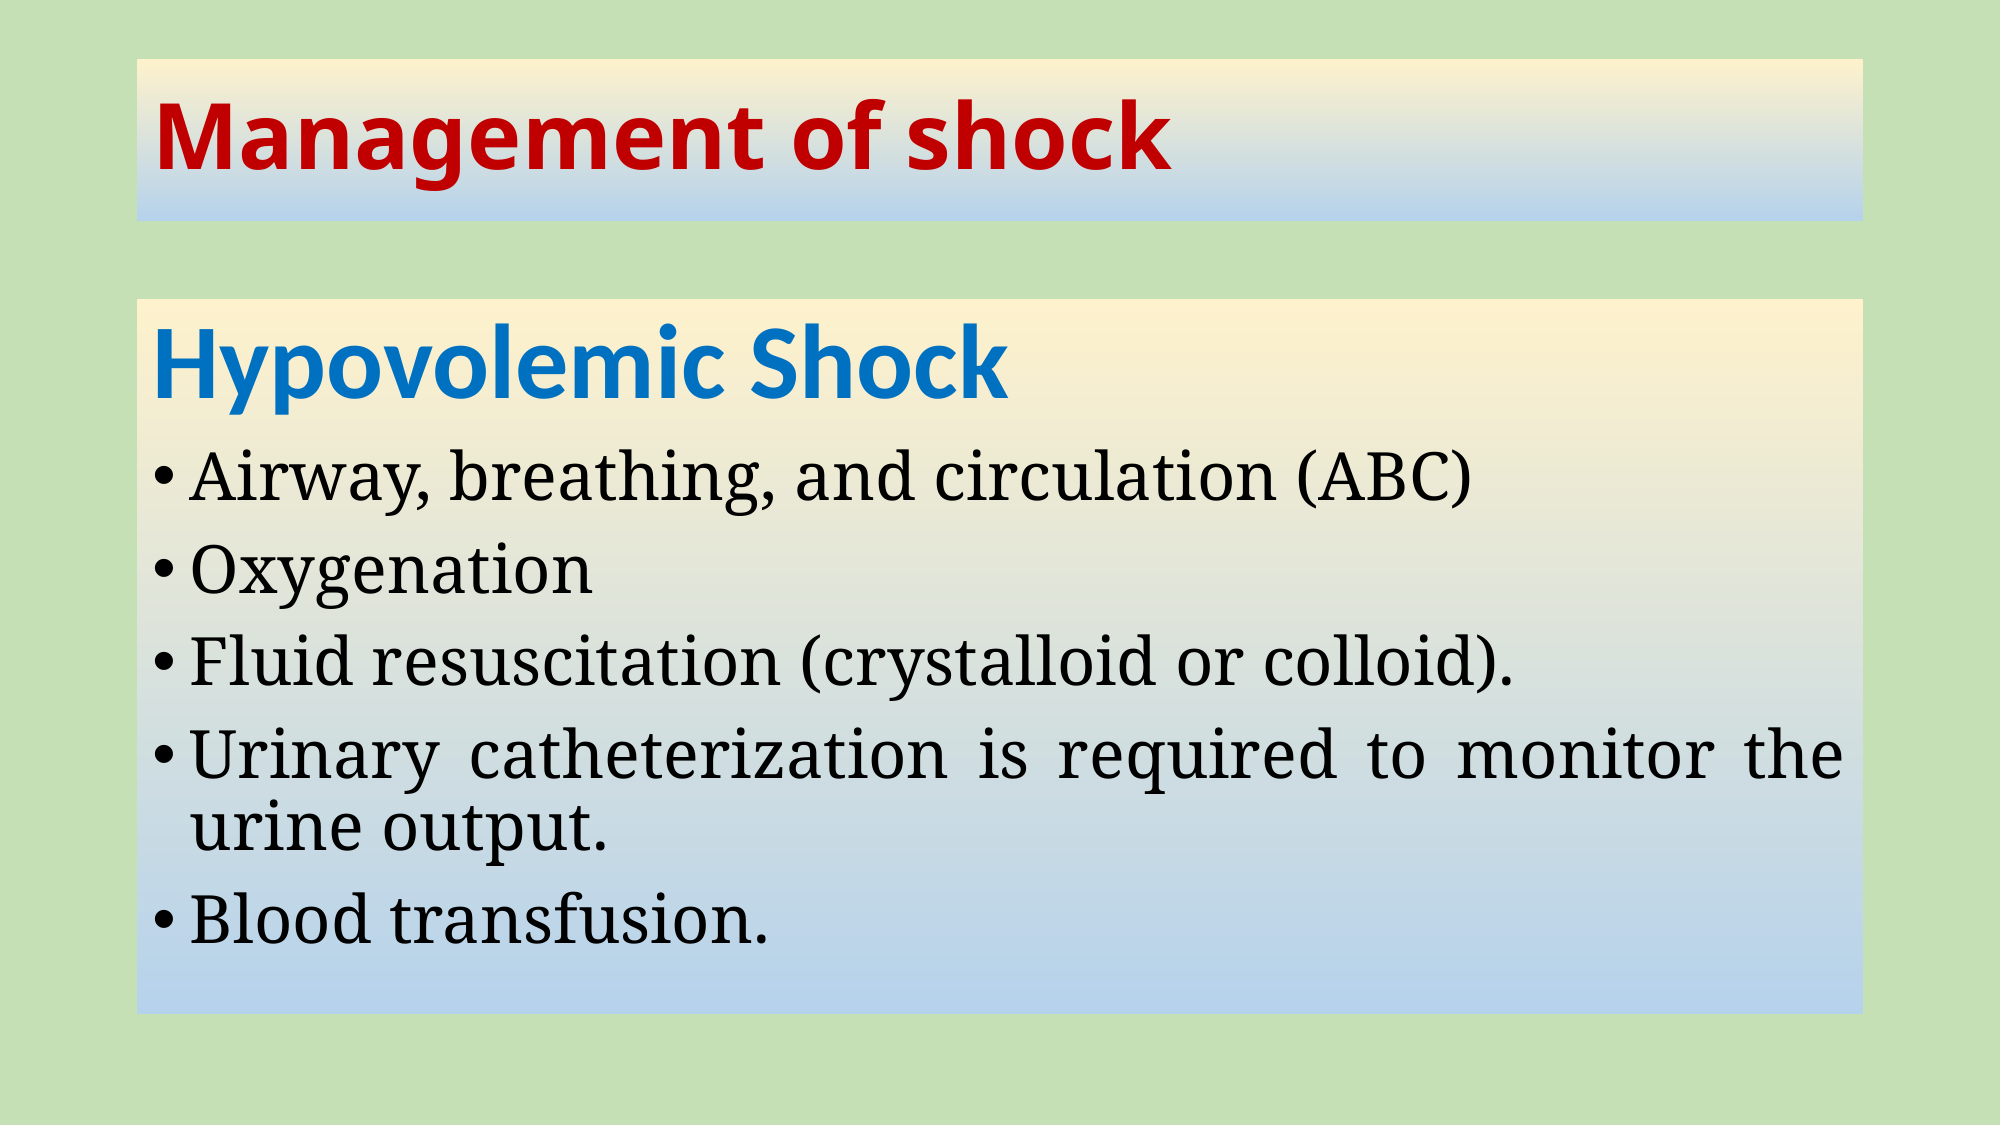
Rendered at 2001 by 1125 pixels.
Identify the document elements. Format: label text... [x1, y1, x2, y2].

list Hypovolemic Shock Airway, breathing, and circulation (ABC) Oxygenation Fluid resuscitation (crystalloid or colloid). Urinary catheterization is required to monitor the urine output. Blood transfusion. [137, 299, 1863, 1014]
title Management of shock [137, 59, 1863, 221]
